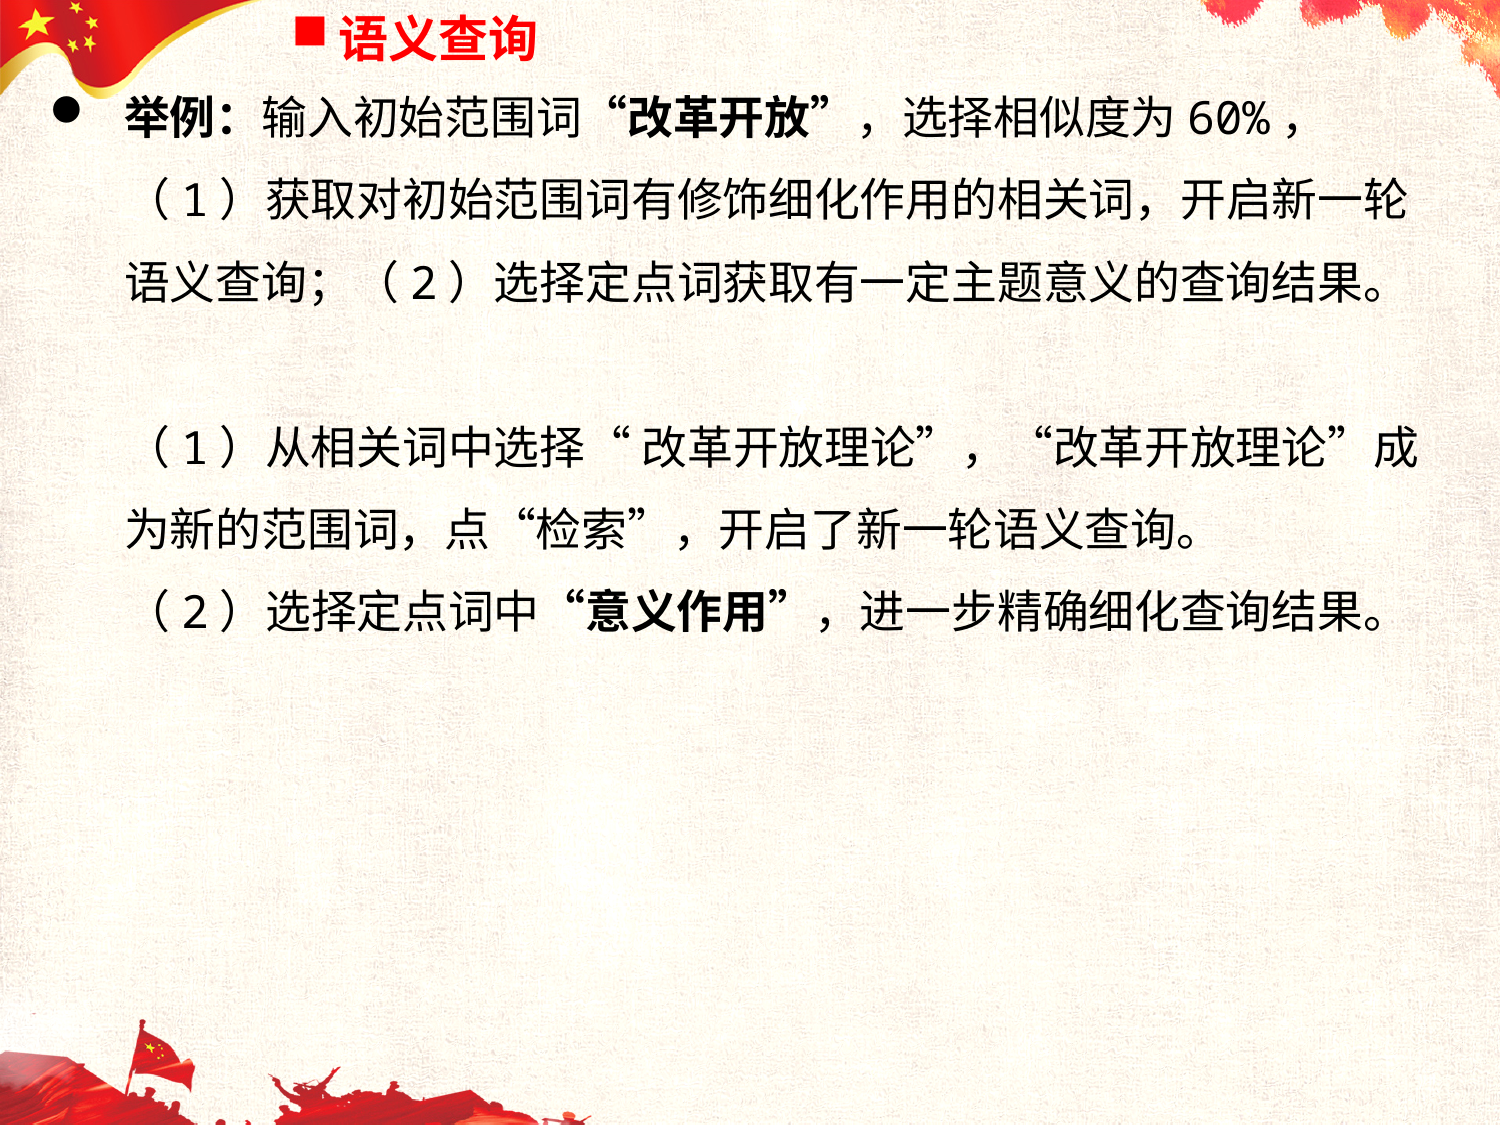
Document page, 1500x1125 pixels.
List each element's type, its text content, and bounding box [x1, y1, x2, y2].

picture [0, 0, 1500, 1125]
text_box 语义查询 [276, 0, 693, 53]
text_box 举例：输入初始范围词“改革开放”，选择相似度为60%，（1）获取对初始范围词有修饰细化作用的相关词，开启新一轮语义查询；（2）选择定点词获取有一定主题意义的查询结果。 （1）从相关词中选择“ 改革开放理论”，“改革开放理论”成为新的范围词，点“检索”，开启了新一轮语义查询。 （2）选择定点词中“意义作用”，进一步精确细化查询结果。 [34, 53, 1445, 646]
